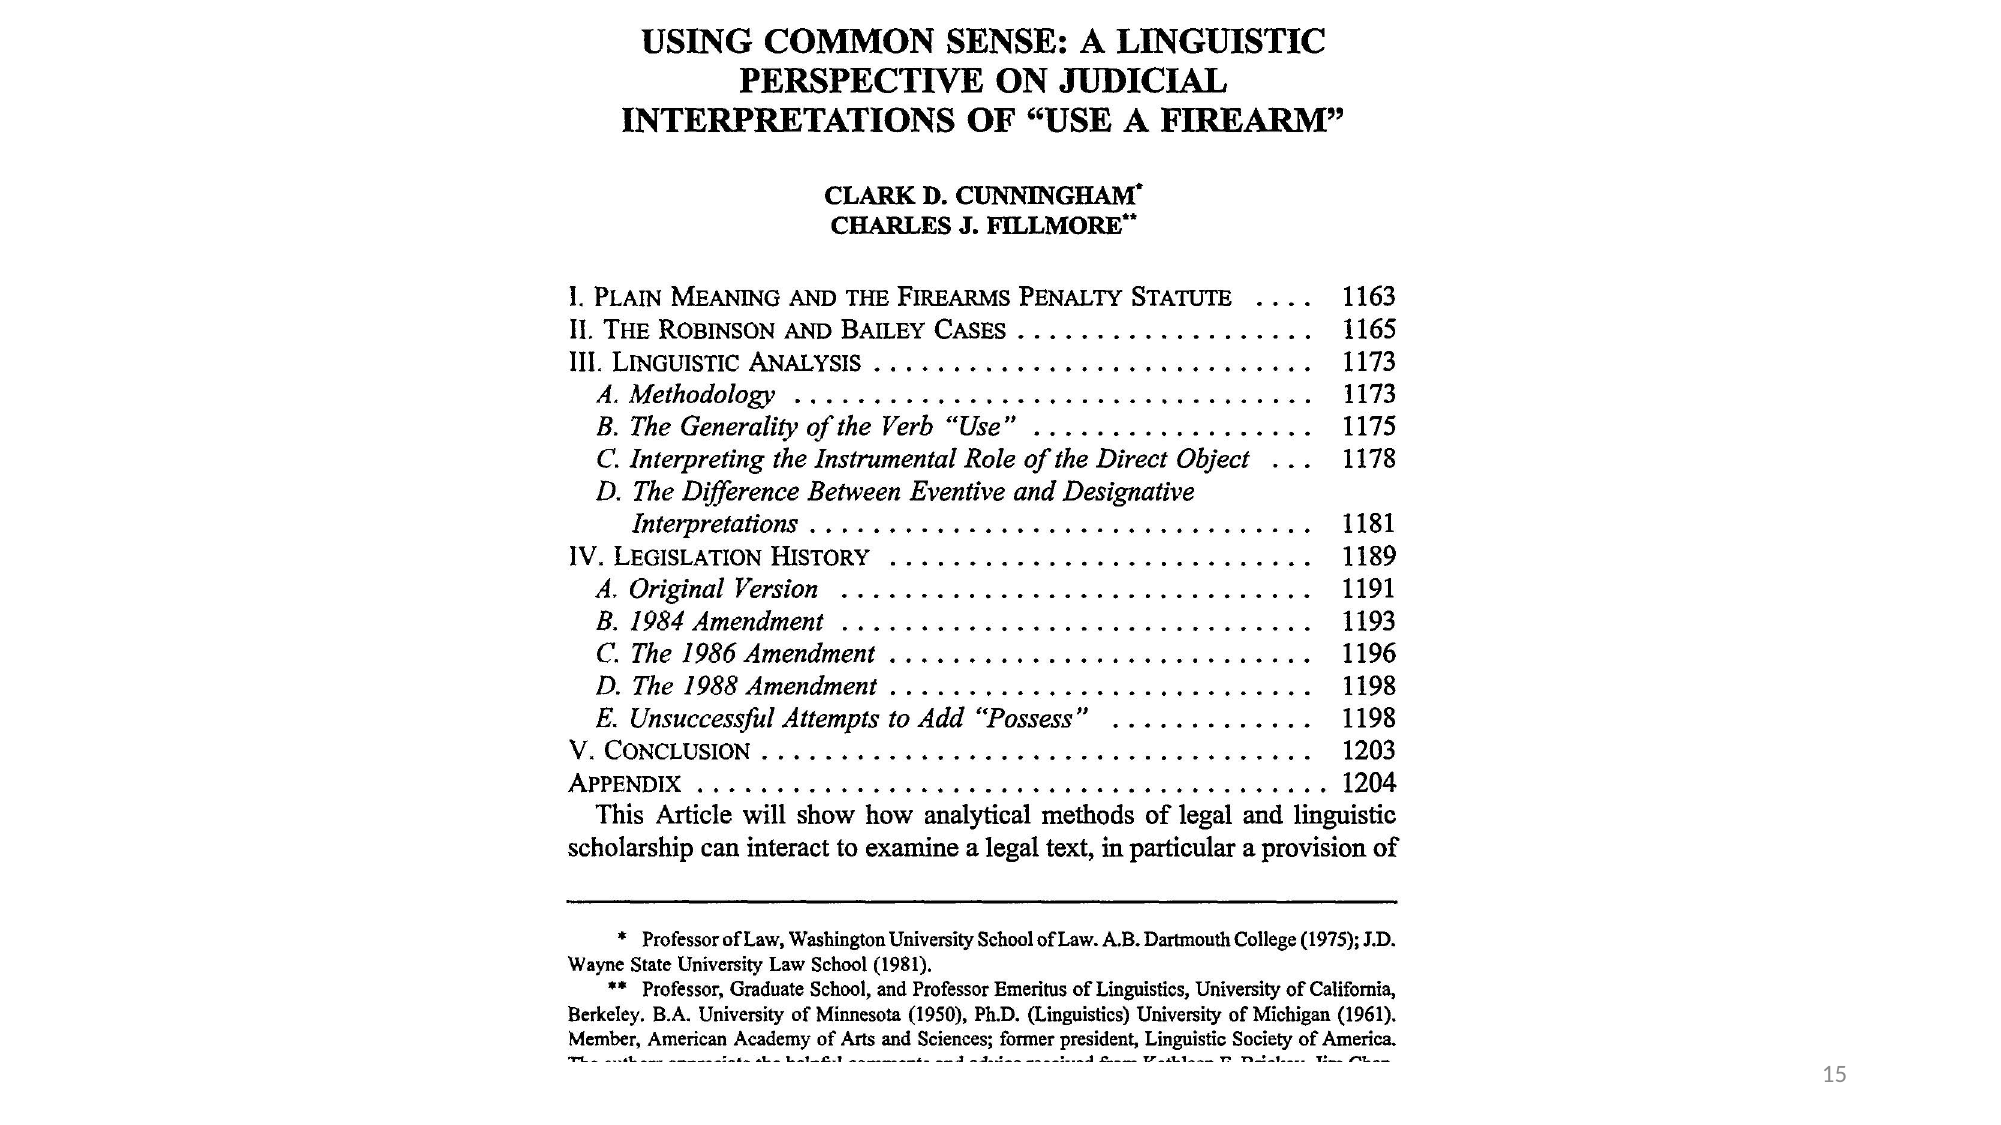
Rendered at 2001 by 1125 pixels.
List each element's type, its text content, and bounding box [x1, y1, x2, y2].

picture [451, 13, 1519, 1062]
slide_number 15 [1412, 1042, 1863, 1103]
